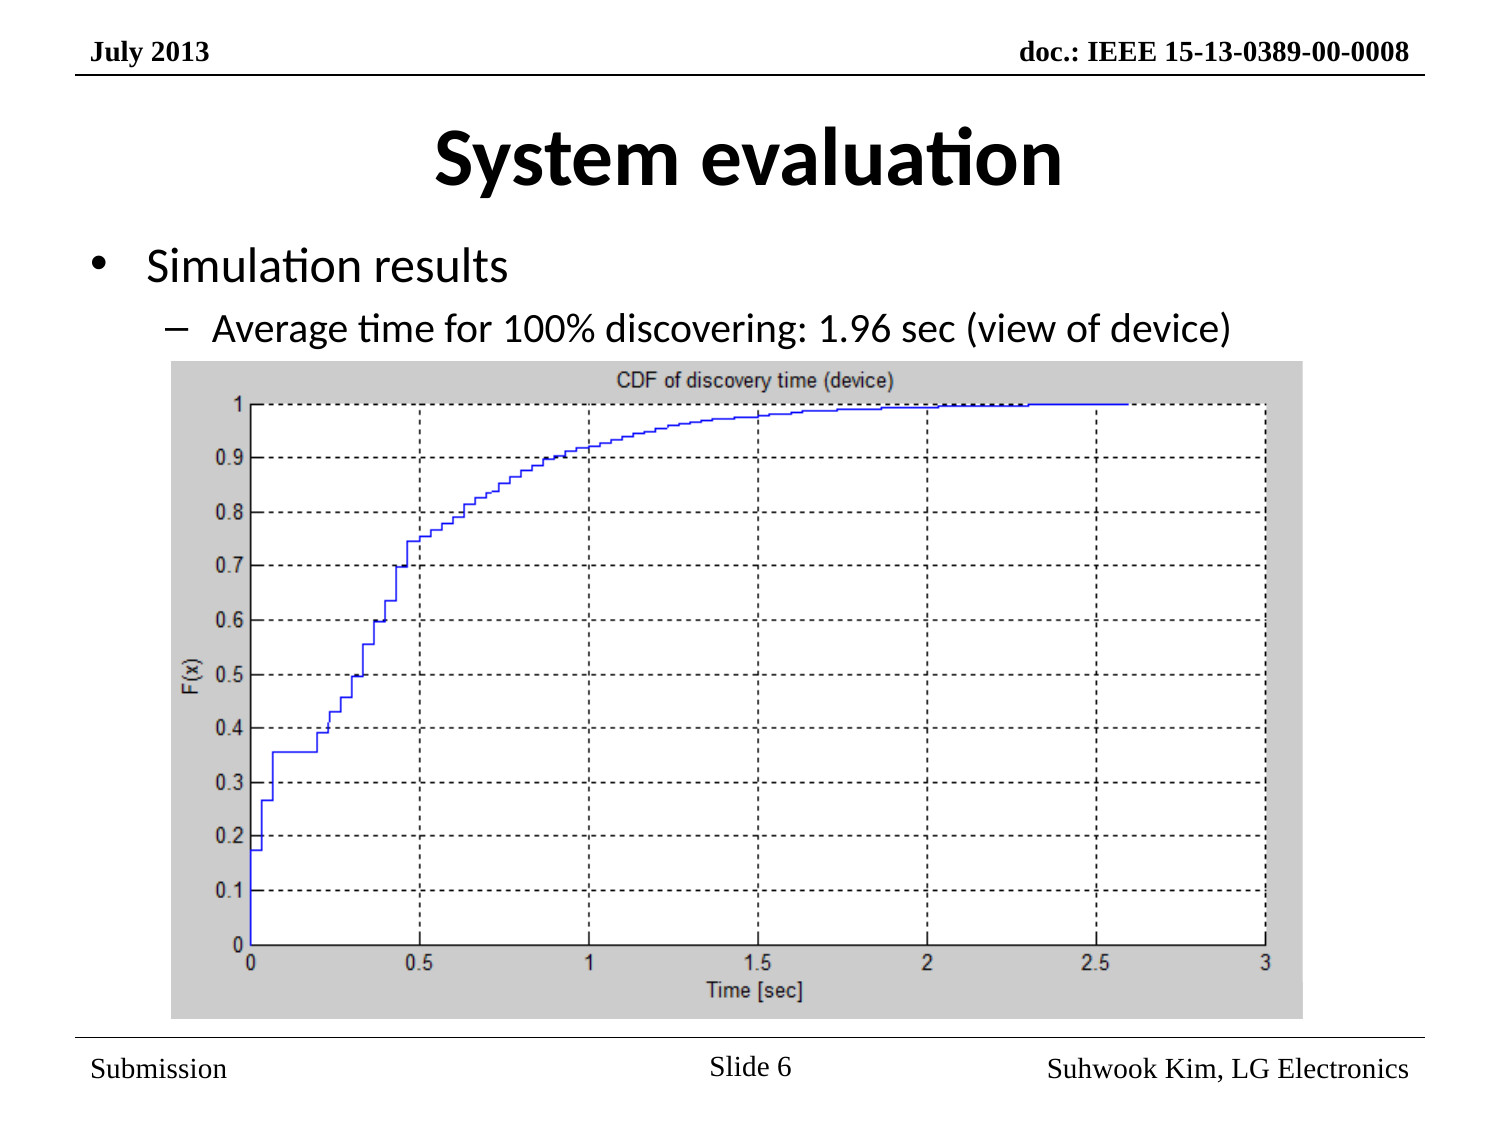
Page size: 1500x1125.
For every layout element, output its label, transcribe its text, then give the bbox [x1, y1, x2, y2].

list Simulation results Average time for 100% discovering: 1.96 sec (view of device) [75, 224, 1425, 1067]
title System evaluation [75, 75, 1425, 224]
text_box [170, 361, 1303, 1019]
